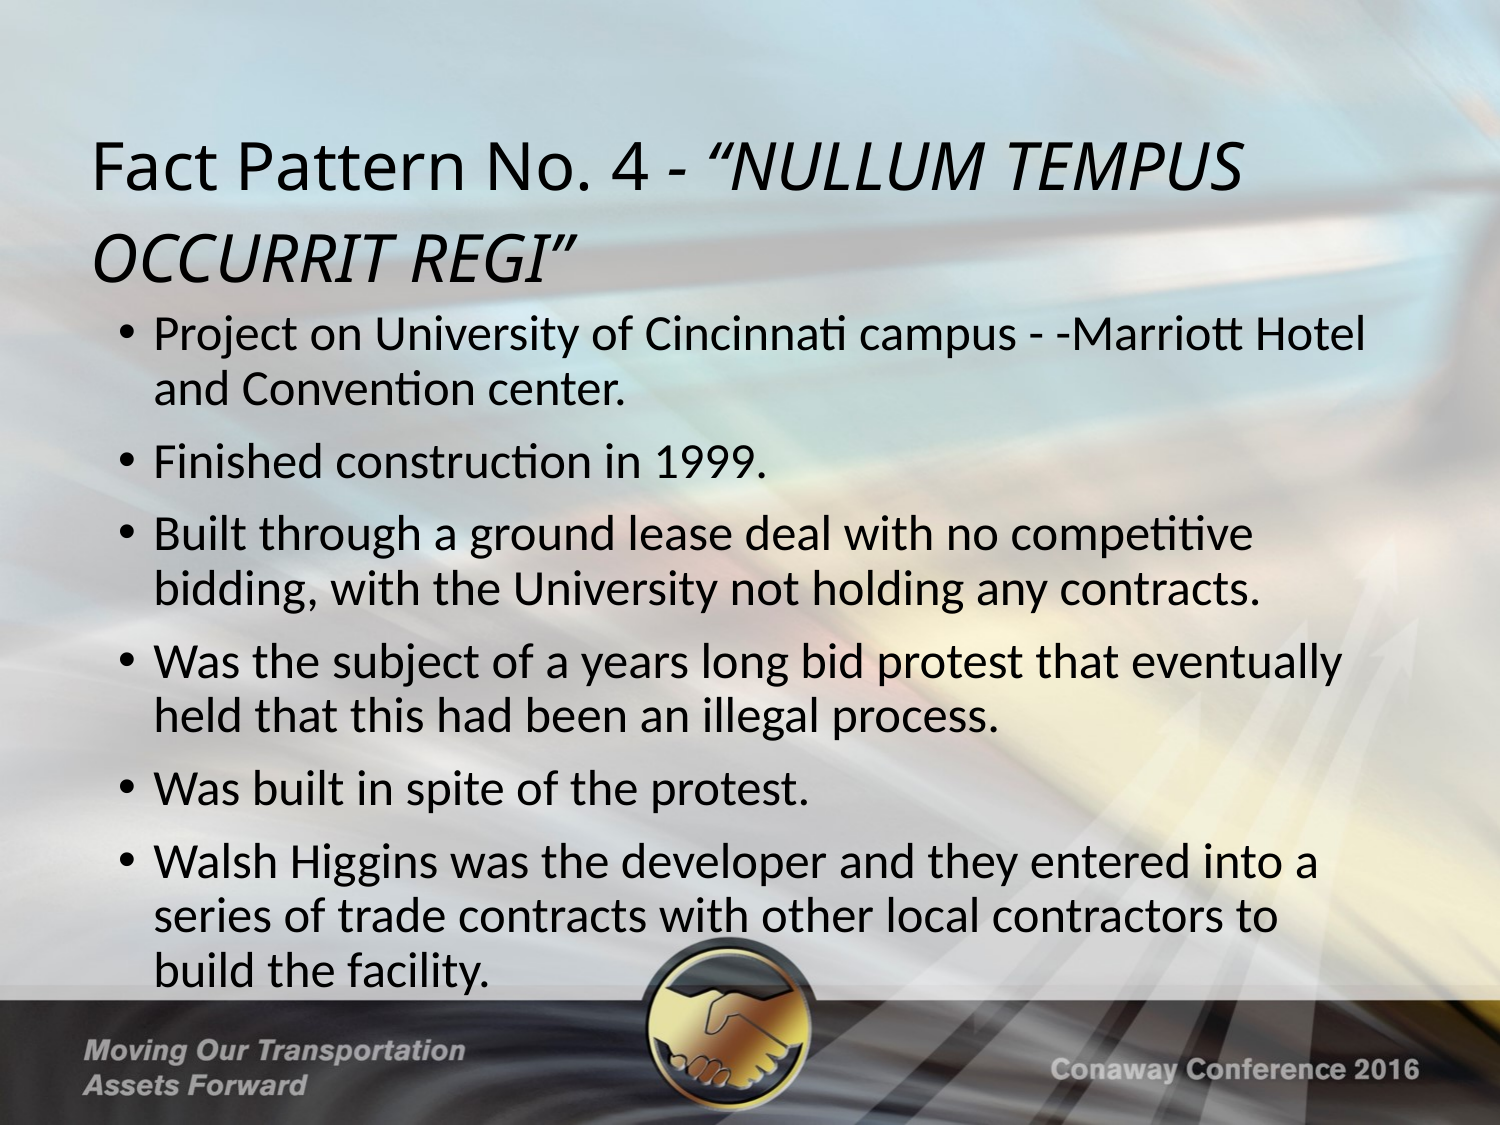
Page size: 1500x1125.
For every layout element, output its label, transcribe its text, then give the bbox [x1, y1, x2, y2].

footer [496, 1042, 1004, 1103]
title Fact Pattern No. 4 - “NULLUM TEMPUS OCCURRIT REGI” [75, 149, 1425, 338]
picture [0, 0, 1500, 1125]
list Project on University of Cincinnati campus - -Marriott Hotel and Convention center. Finished construction in 1999. Built through a ground lease deal with no competitive bidding, with the University not holding any contracts. Was the subject of a years long bid protest that eventually held that this had been an illegal process. Was built in spite of the protest. Walsh Higgins was the developer and they entered into a series of trade contracts with other local contractors to build the facility. [103, 299, 1397, 1014]
